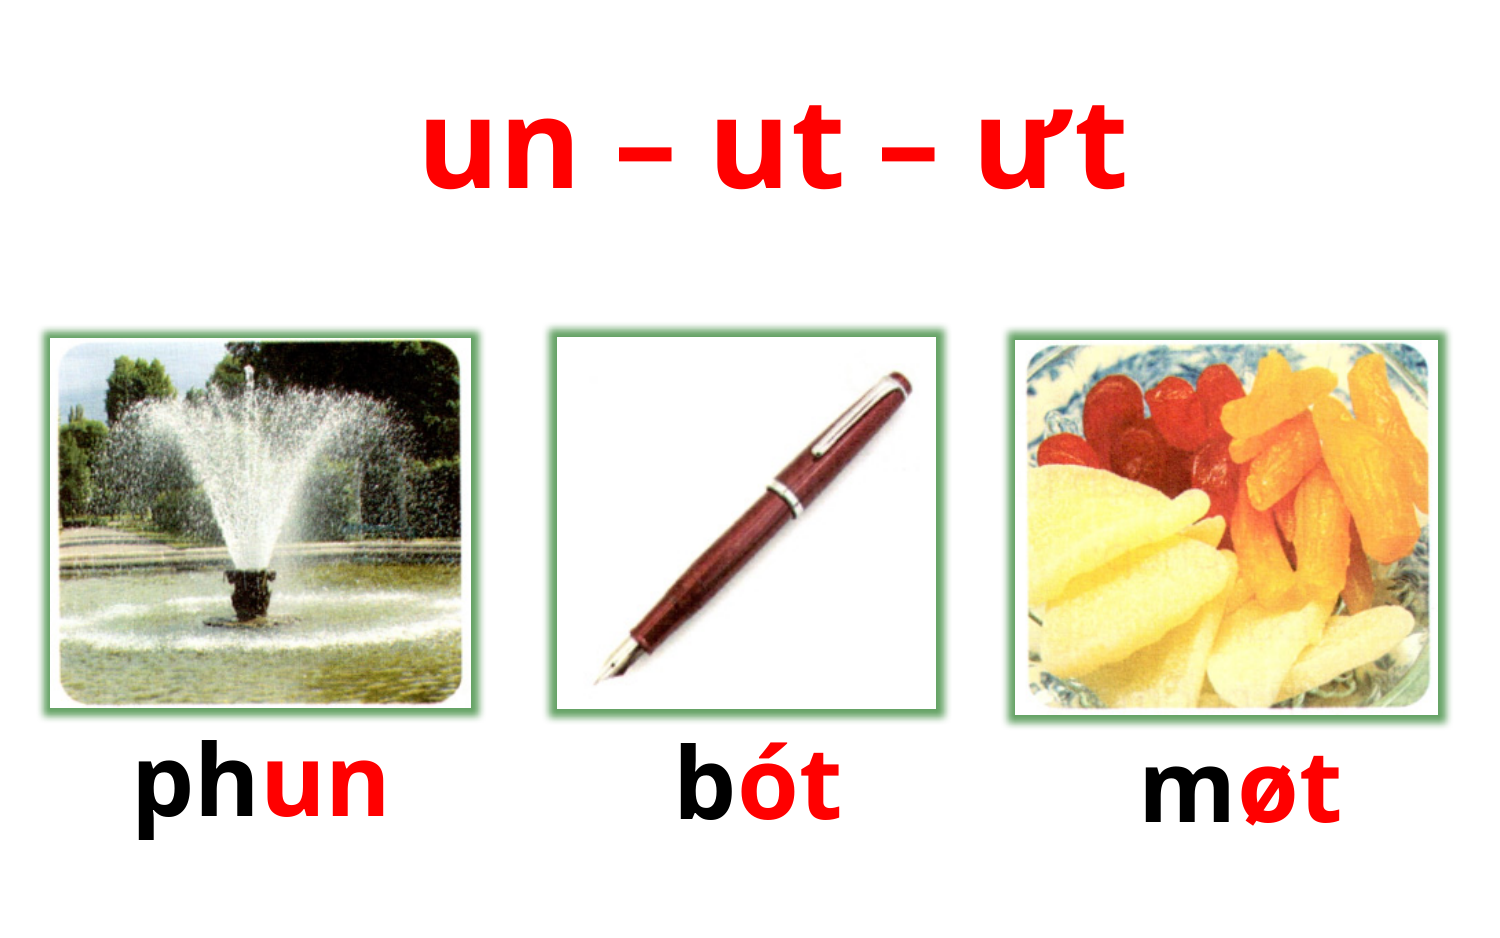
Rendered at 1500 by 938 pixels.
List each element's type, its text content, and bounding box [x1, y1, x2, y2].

picture [50, 338, 471, 708]
text_box ­un – ut – ưt [397, 55, 1148, 221]
text_box møt [1124, 724, 1358, 850]
picture [557, 336, 936, 709]
text_box bót [658, 717, 858, 848]
text_box phun [116, 716, 407, 845]
picture [1015, 340, 1439, 715]
